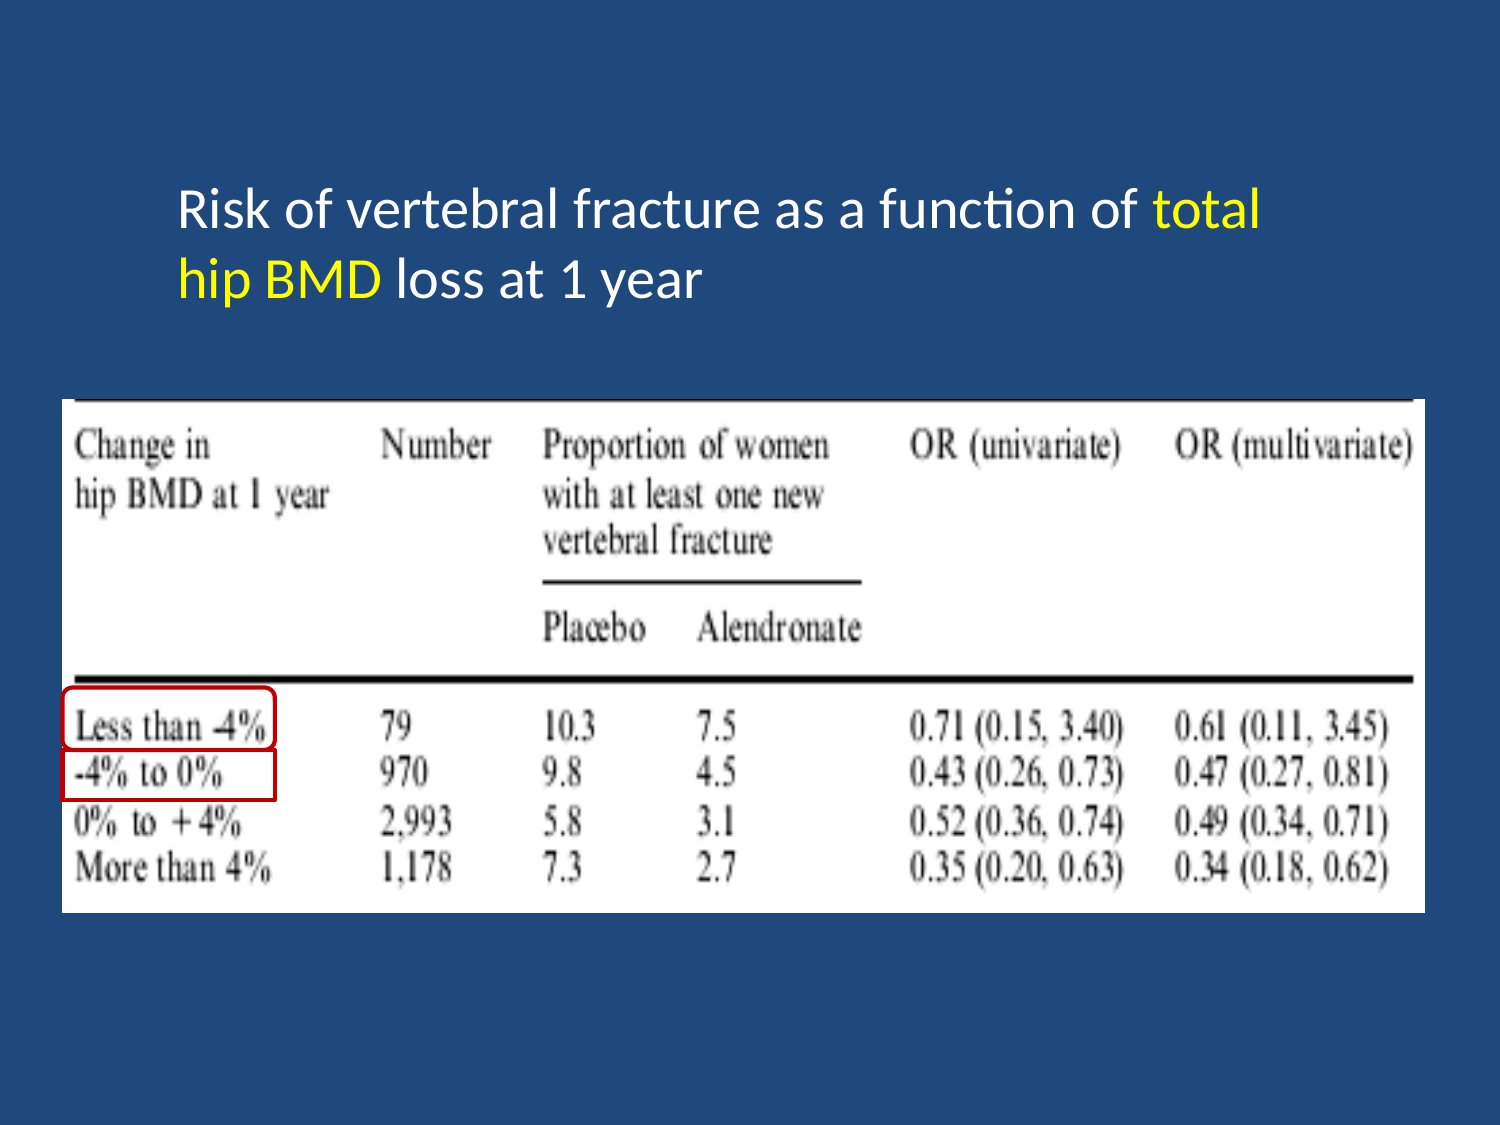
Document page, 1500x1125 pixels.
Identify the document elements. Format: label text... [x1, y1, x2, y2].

text_box Risk of vertebral fracture as a function of total hip BMD loss at 1 year [162, 162, 1338, 318]
picture [62, 399, 1426, 913]
